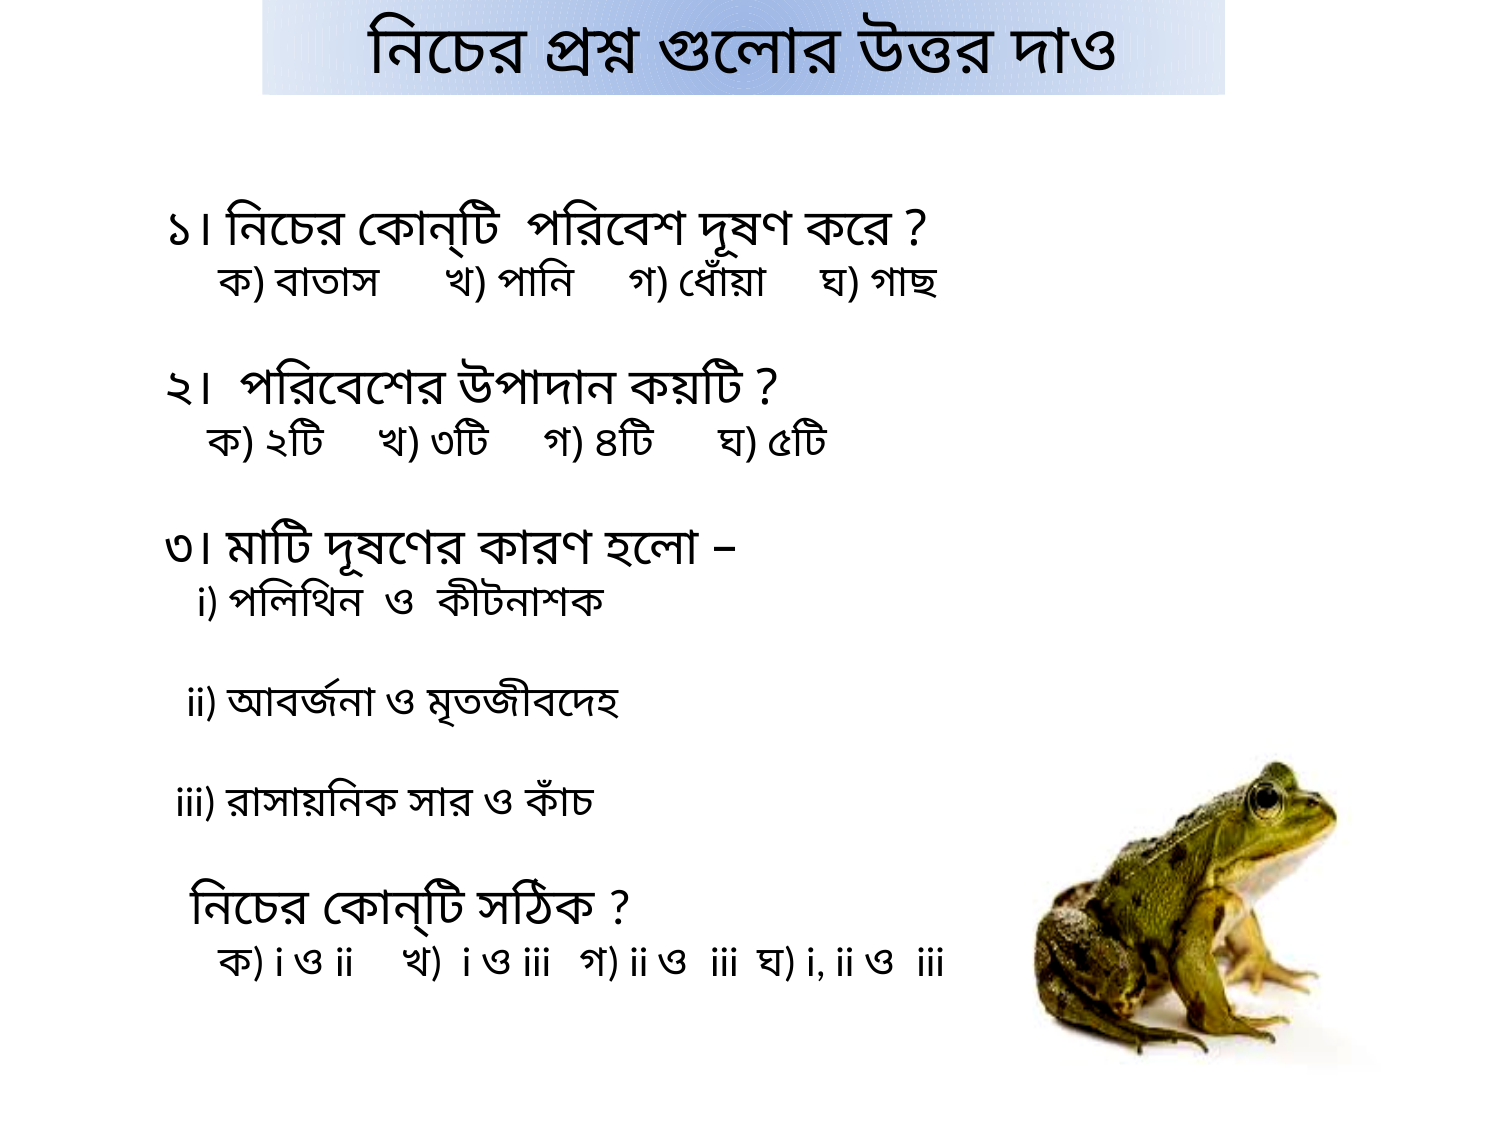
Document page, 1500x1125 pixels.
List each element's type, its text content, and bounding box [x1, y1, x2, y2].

picture [974, 699, 1500, 1097]
text_box ১। নিচের কোন্‌টি পরিবেশ দূষণ করে ? ক) বাতাস খ) পানি গ) ধোঁয়া ঘ) গাছ ২। পরিবেশের উপাদান কয়টি ? ক) ২টি খ) ৩টি গ) ৪টি ঘ) ৫টি ৩। মাটি দূষণের কারণ হলো – i) পলিথিন ও কীটনাশক ii) আবর্জনা ও মৃতজীবদেহ iii) রাসায়নিক সার ও কাঁচ নিচের কোন্‌টি সঠিক ? ক) i ও ii খ) i ও iii গ) ii ও iii ঘ) i, ii ও iii [149, 187, 1500, 1093]
text_box নিচের প্রশ্ন গুলোর উত্তর দাও [262, 0, 1225, 95]
